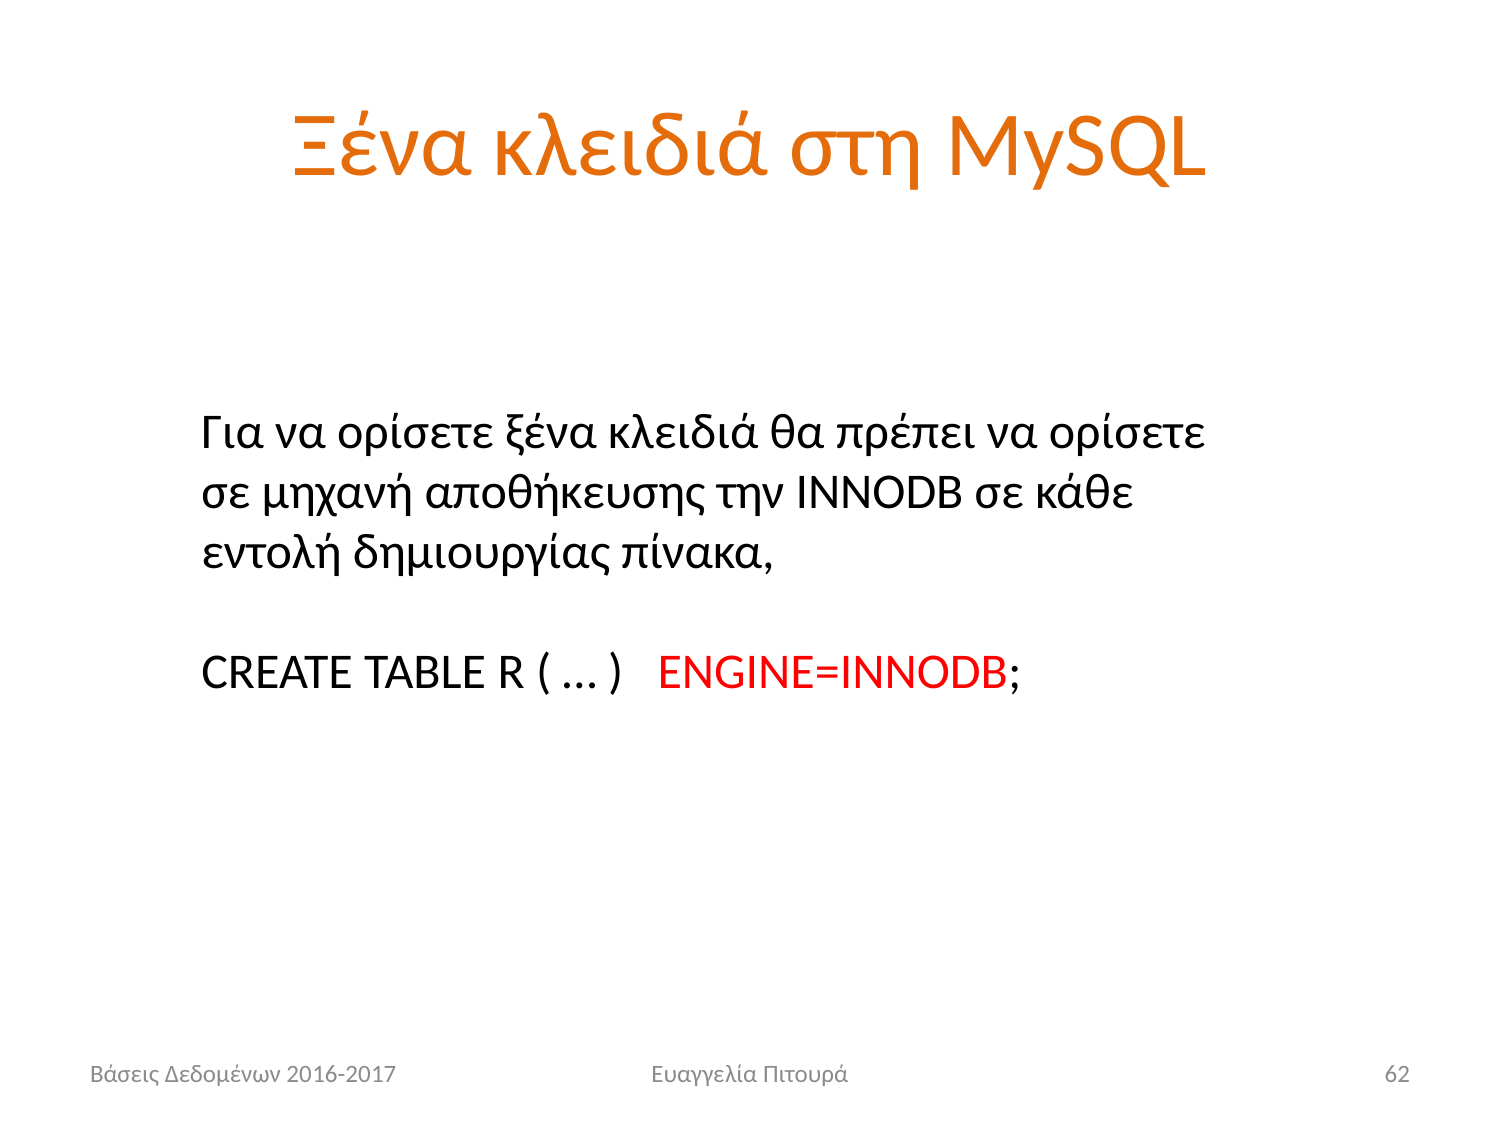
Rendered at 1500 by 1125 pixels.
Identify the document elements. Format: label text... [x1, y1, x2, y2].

slide_number 62 [1074, 1042, 1425, 1103]
title Ξένα κλειδιά στη MySQL [75, 45, 1425, 233]
text_box Για να ορίσετε ξένα κλειδιά θα πρέπει να ορίσετε σε μηχανή αποθήκευσης την INNODB σε κάθε εντολή δημιουργίας πίνακα, CREATE TABLE R ( … ) ENGINE=INNODB; [186, 391, 1262, 707]
slide_number Βάσεις Δεδομένων 2016-2017 [75, 1042, 425, 1103]
footer Ευαγγελία Πιτουρά [512, 1042, 988, 1103]
